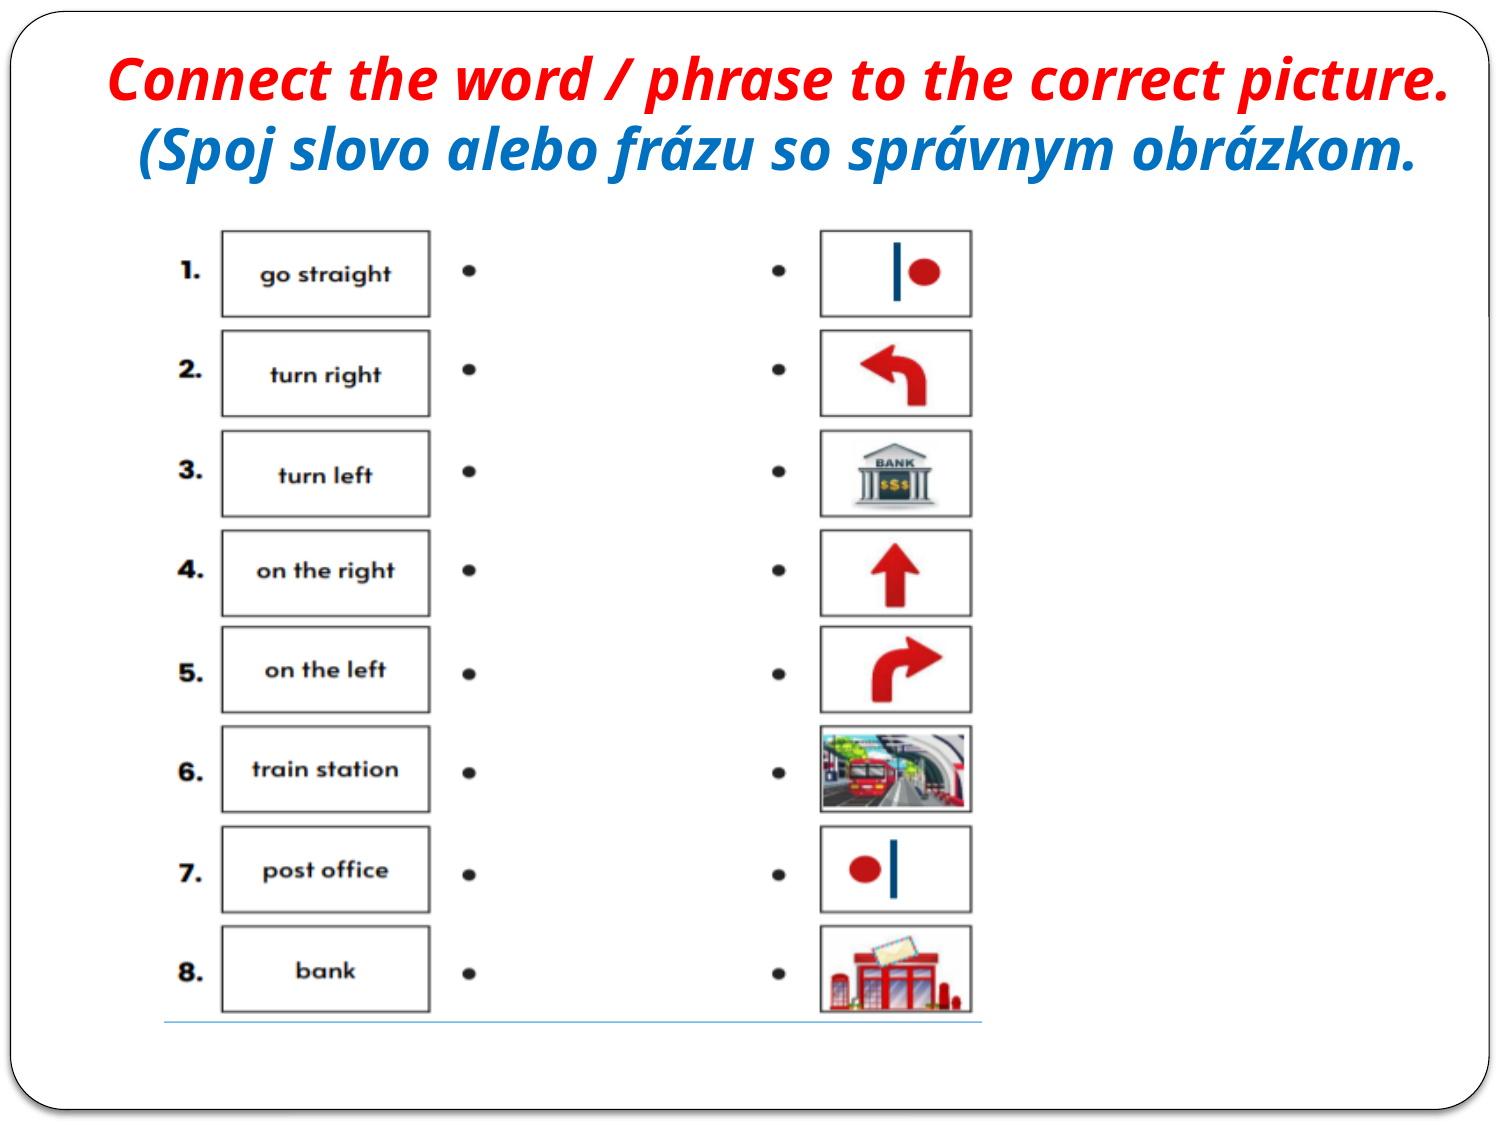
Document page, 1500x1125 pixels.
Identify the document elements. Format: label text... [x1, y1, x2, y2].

picture [163, 198, 983, 1023]
text_box Connect the word / phrase to the correct picture. (Spoj slovo alebo frázu so správnym obrázkom. [58, 35, 1500, 190]
